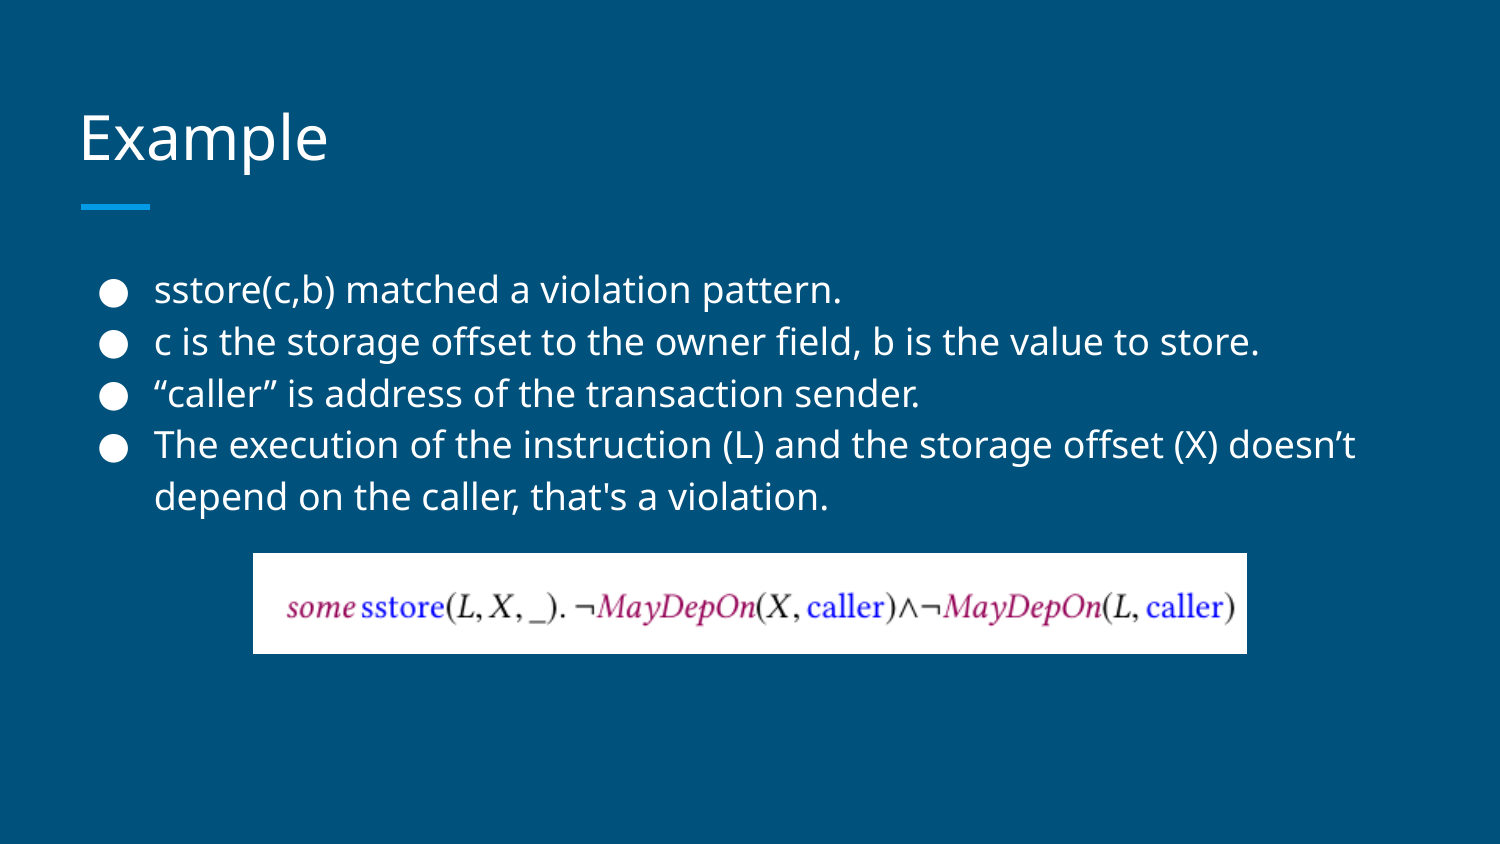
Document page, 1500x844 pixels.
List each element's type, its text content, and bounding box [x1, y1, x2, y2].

title Example [63, 75, 1437, 188]
picture [254, 554, 1246, 653]
list sstore(c,b) matched a violation pattern. c is the storage offset to the owner field, b is the value to store. “caller” is address of the transaction sender. The execution of the instruction (L) and the storage offset (X) doesn’t depend on the caller, that's a violation. [63, 244, 1437, 750]
